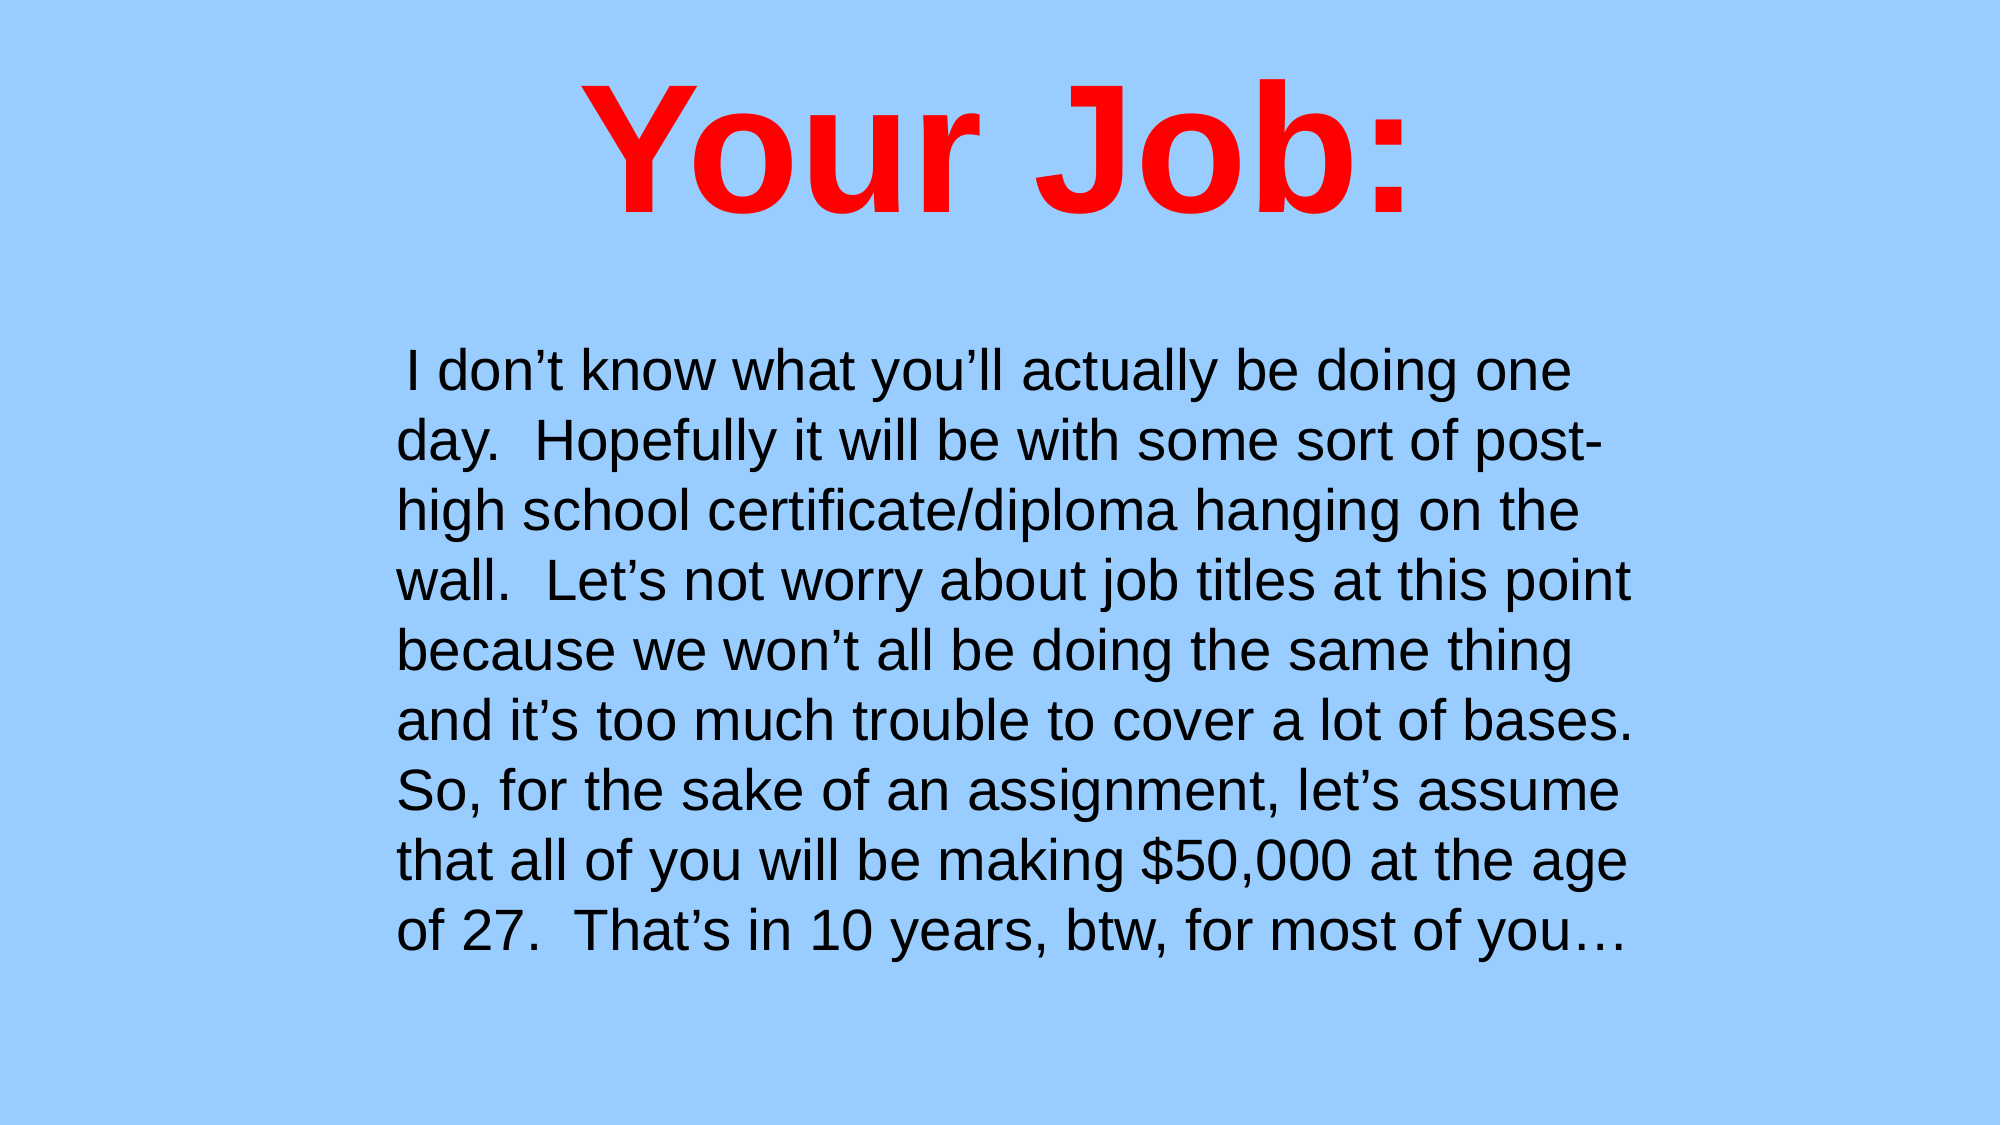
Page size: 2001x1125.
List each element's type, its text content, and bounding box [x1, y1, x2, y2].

title Your Job: [99, 45, 1900, 233]
list I don’t know what you’ll actually be doing one day. Hopefully it will be with some sort of post-high school certificate/diploma hanging on the wall. Let’s not worry about job titles at this point because we won’t all be doing the same thing and it’s too much trouble to cover a lot of bases. So, for the sake of an assignment, let’s assume that all of you will be making $50,000 at the age of 27. That’s in 10 years, btw, for most of you… [324, 324, 1675, 1068]
